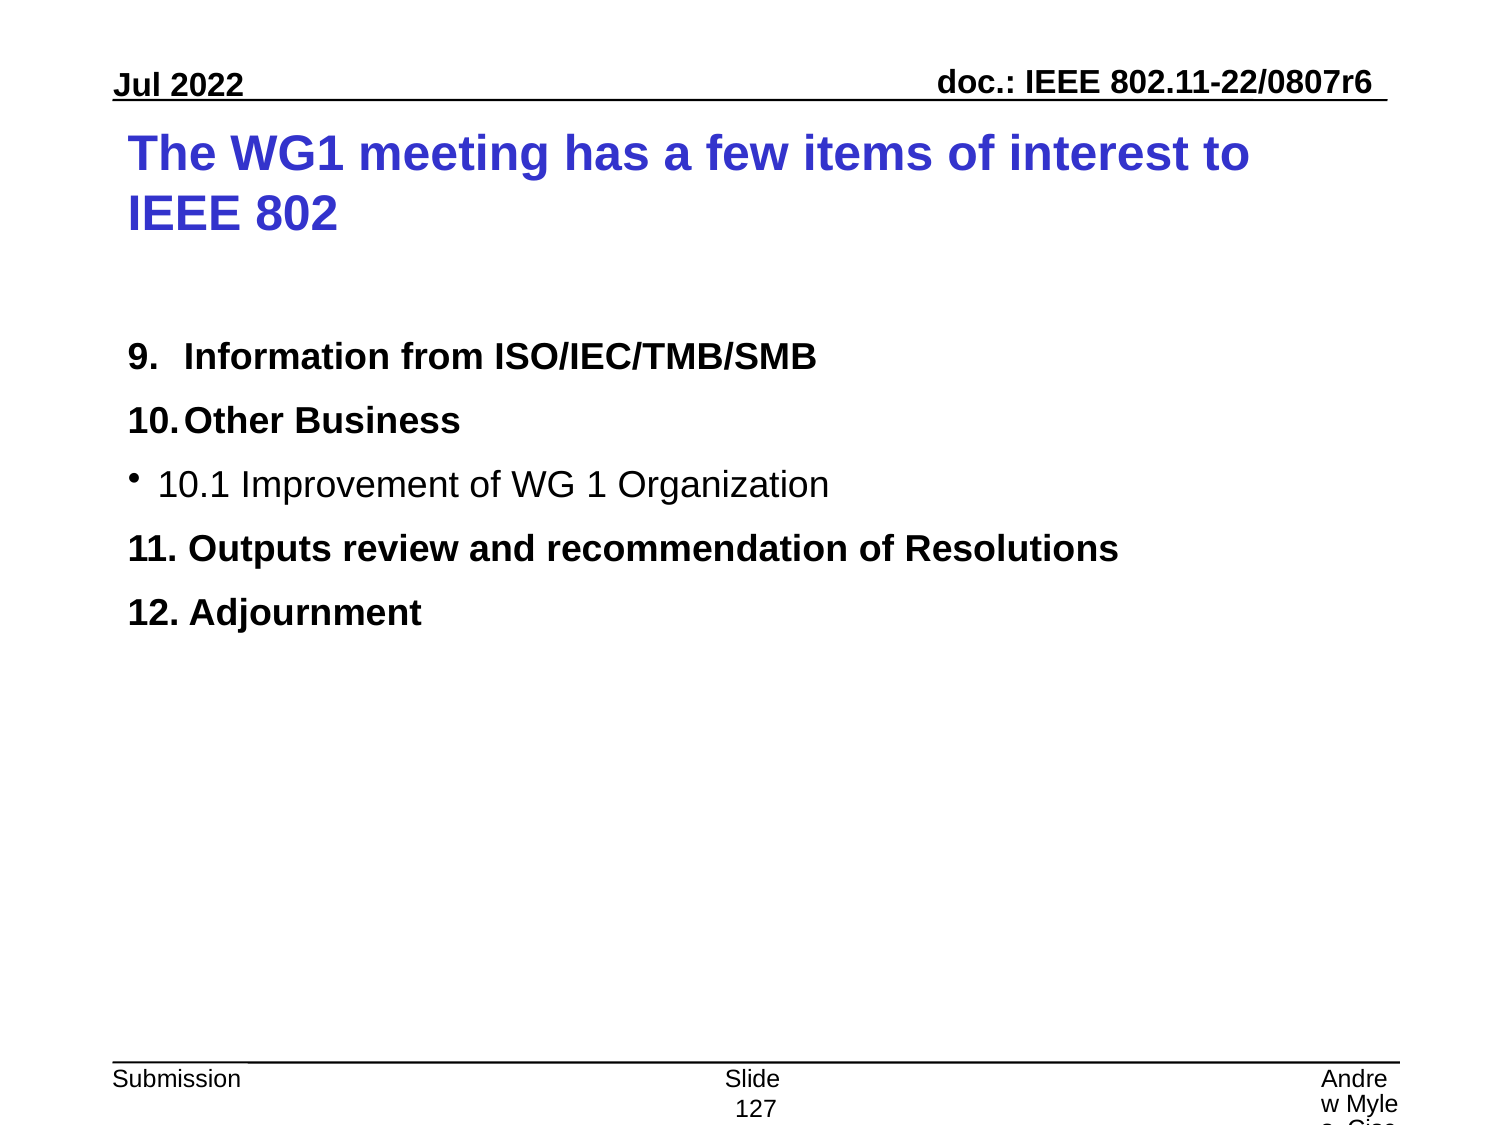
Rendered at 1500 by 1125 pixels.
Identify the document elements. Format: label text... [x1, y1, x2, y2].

list Information from ISO/IEC/TMB/SMB Other Business 10.1 Improvement of WG 1 Organization 11. Outputs review and recommendation of Resolutions 12. Adjournment [112, 324, 1388, 1000]
title The WG1 meeting has a few items of interest to IEEE 802 [112, 112, 1388, 288]
footer Andrew Myles, Cisco [1320, 1061, 1402, 1093]
slide_number Slide 127 [709, 1061, 803, 1093]
